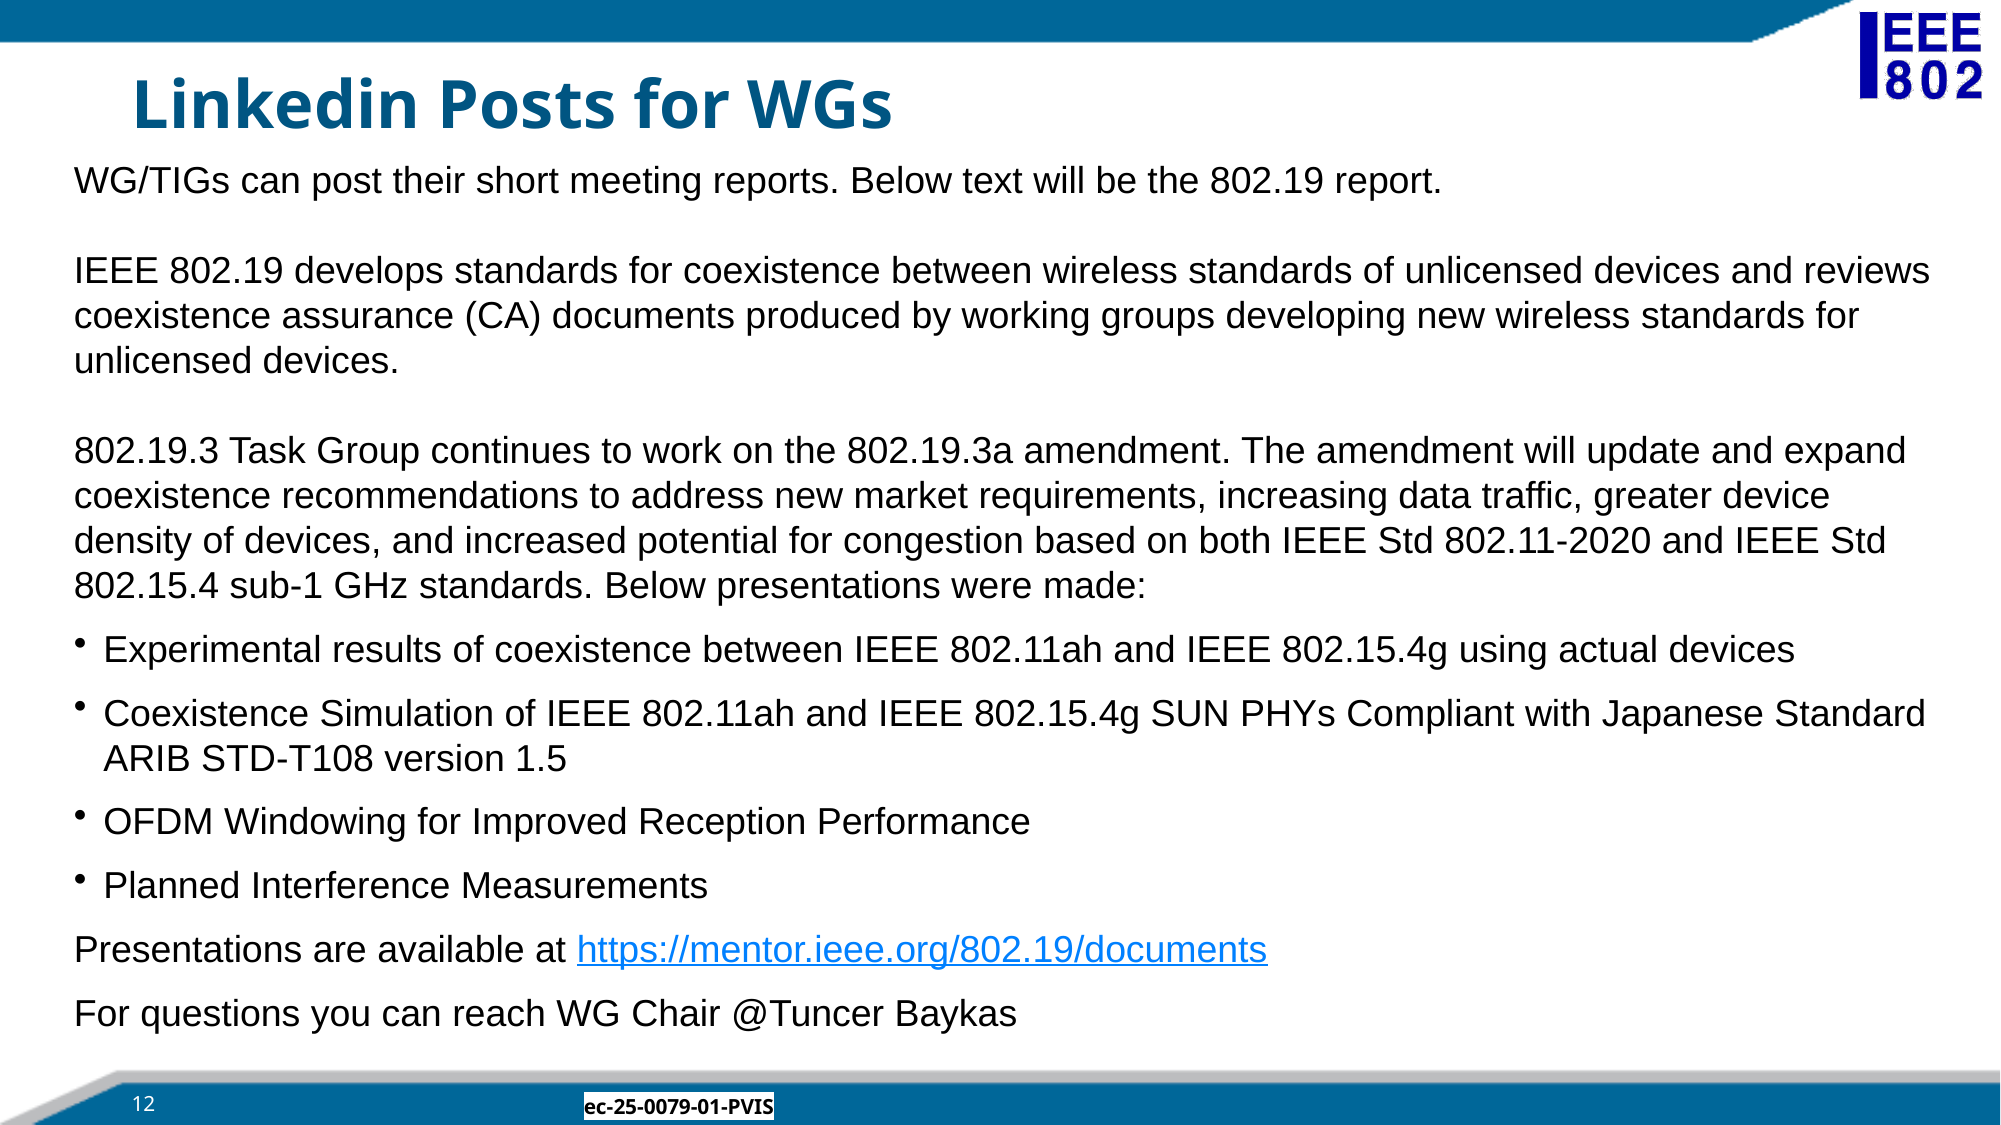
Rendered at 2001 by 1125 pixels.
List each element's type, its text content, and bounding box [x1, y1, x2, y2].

picture [0, 0, 2001, 1125]
list WG/TIGs can post their short meeting reports. Below text will be the 802.19 report. IEEE 802.19 develops standards for coexistence between wireless standards of unlicensed devices and reviews coexistence assurance (CA) documents produced by working groups developing new wireless standards for unlicensed devices. 802.19.3 Task Group continues to work on the 802.19.3a amendment. The amendment will update and expand coexistence recommendations to address new market requirements, increasing data traffic, greater device density of devices, and increased potential for congestion based on both IEEE Std 802.11-2020 and IEEE Std 802.15.4 sub-1 GHz standards. Below presentations were made: Experimental results of coexistence between IEEE 802.11ah and IEEE 802.15.4g using actual devices Coexistence Simulation of IEEE 802.11ah and IEEE 802.15.4g SUN PHYs Compliant with Japanese Standard ARIB STD-T108 version 1.5 OFDM Windowing for Improved Reception Performance Planned Interference Measurements Presentations are available at https://mentor.ieee.org/802.19/documents For questions you can reach WG Chair @Tuncer Baykas [58, 148, 1964, 1011]
slide_number 12 [116, 1086, 267, 1122]
title Linkedin Posts for WGs [116, 54, 1817, 148]
